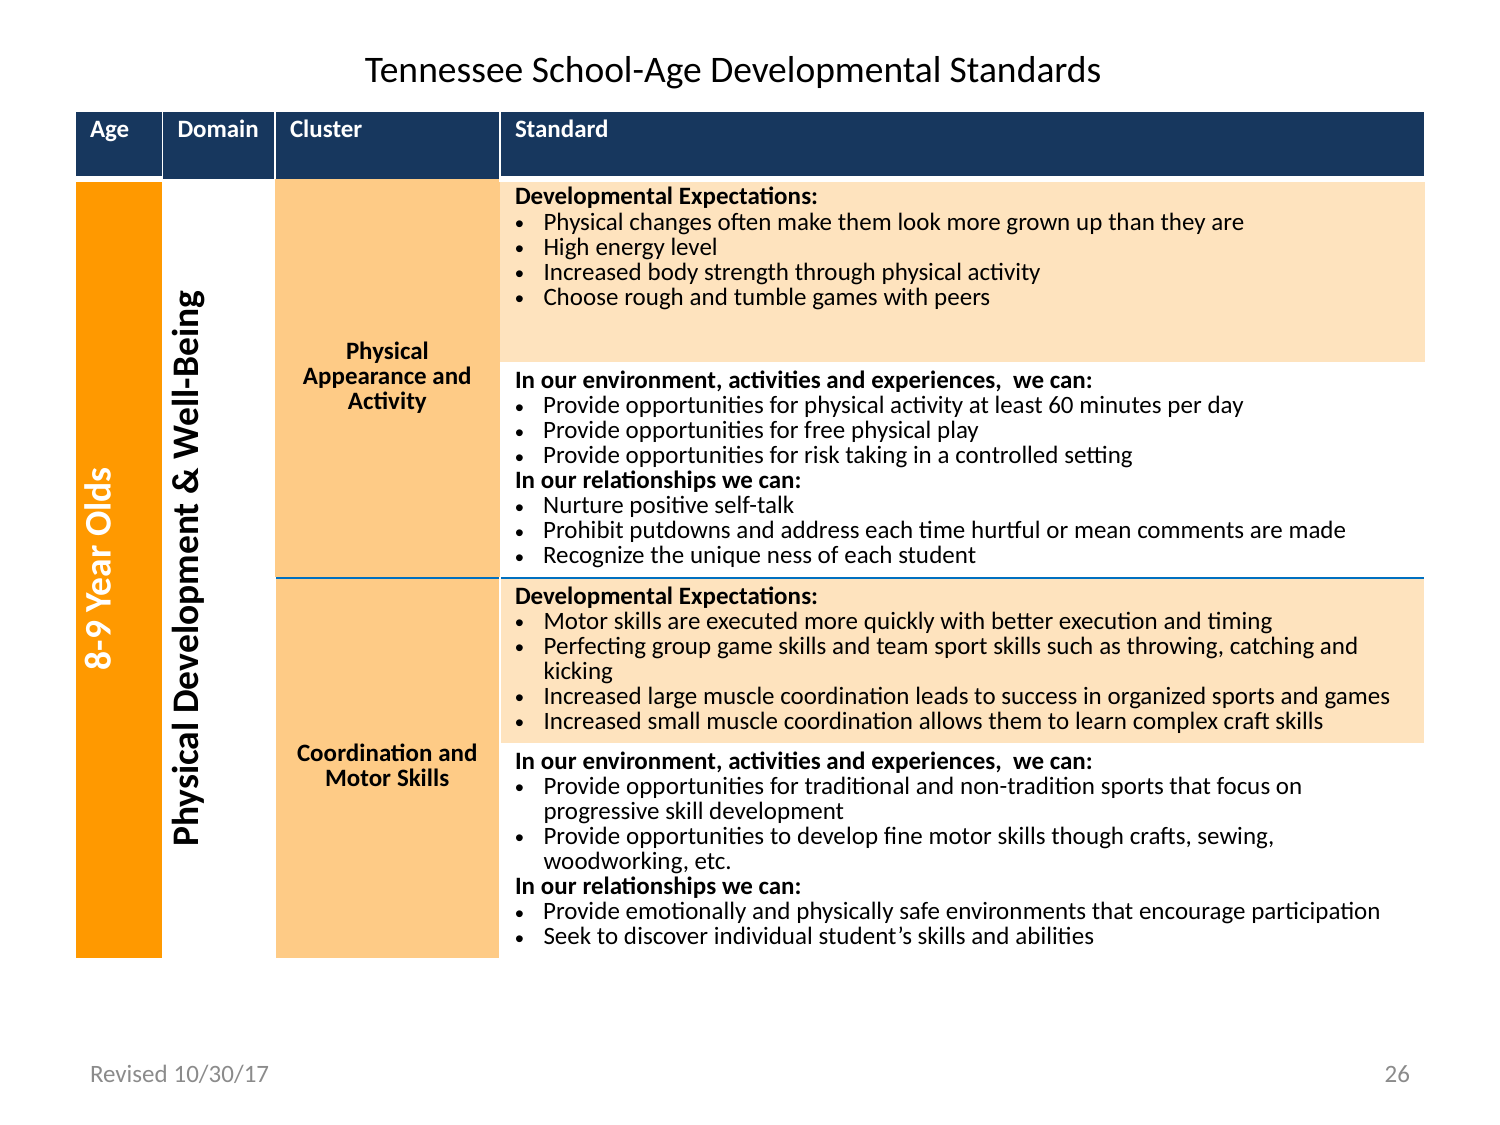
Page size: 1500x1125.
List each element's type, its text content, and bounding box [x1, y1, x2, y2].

table_cell Physical Development & Well-Being [162, 179, 275, 958]
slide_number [75, 1042, 425, 1103]
table_cell Developmental Expectations: Physical changes often make them look more grown up than they are High energy level Increased body strength through physical activity Choose rough and tumble games with peers [500, 182, 1425, 362]
table_cell In our environment, activities and experiences, we can: Provide opportunities for physical activity at least 60 minutes per day Provide opportunities for free physical play Provide opportunities for risk taking in a controlled setting In our relationships we can: Nurture positive self-talk Prohibit putdowns and address each time hurtful or mean comments are made Recognize the unique ness of each student [500, 362, 1425, 577]
table_cell Coordination and Motor Skills [276, 579, 499, 958]
table_cell Physical Appearance and Activity [275, 179, 500, 577]
table_header Cluster [276, 112, 499, 179]
table_header Domain [163, 112, 274, 179]
table_header Standard [501, 112, 1424, 176]
table_cell 8-9 Year Olds [76, 182, 162, 958]
table_cell In our environment, activities and experiences, we can: Provide opportunities for traditional and non-tradition sports that focus on progressive skill development Provide opportunities to develop fine motor skills though crafts, sewing, woodworking, etc. In our relationships we can: Provide emotionally and physically safe environments that encourage participation Seek to discover individual student’s skills and abilities [501, 743, 1424, 959]
table_cell Developmental Expectations: Motor skills are executed more quickly with better execution and timing Perfecting group game skills and team sport skills such as throwing, catching and kicking Increased large muscle coordination leads to success in organized sports and games Increased small muscle coordination allows them to learn complex craft skills [501, 579, 1424, 743]
slide_number 26 [1074, 1042, 1425, 1103]
table_header Age [76, 112, 162, 176]
text_box Tennessee School-Age Developmental Standards [350, 37, 1150, 98]
